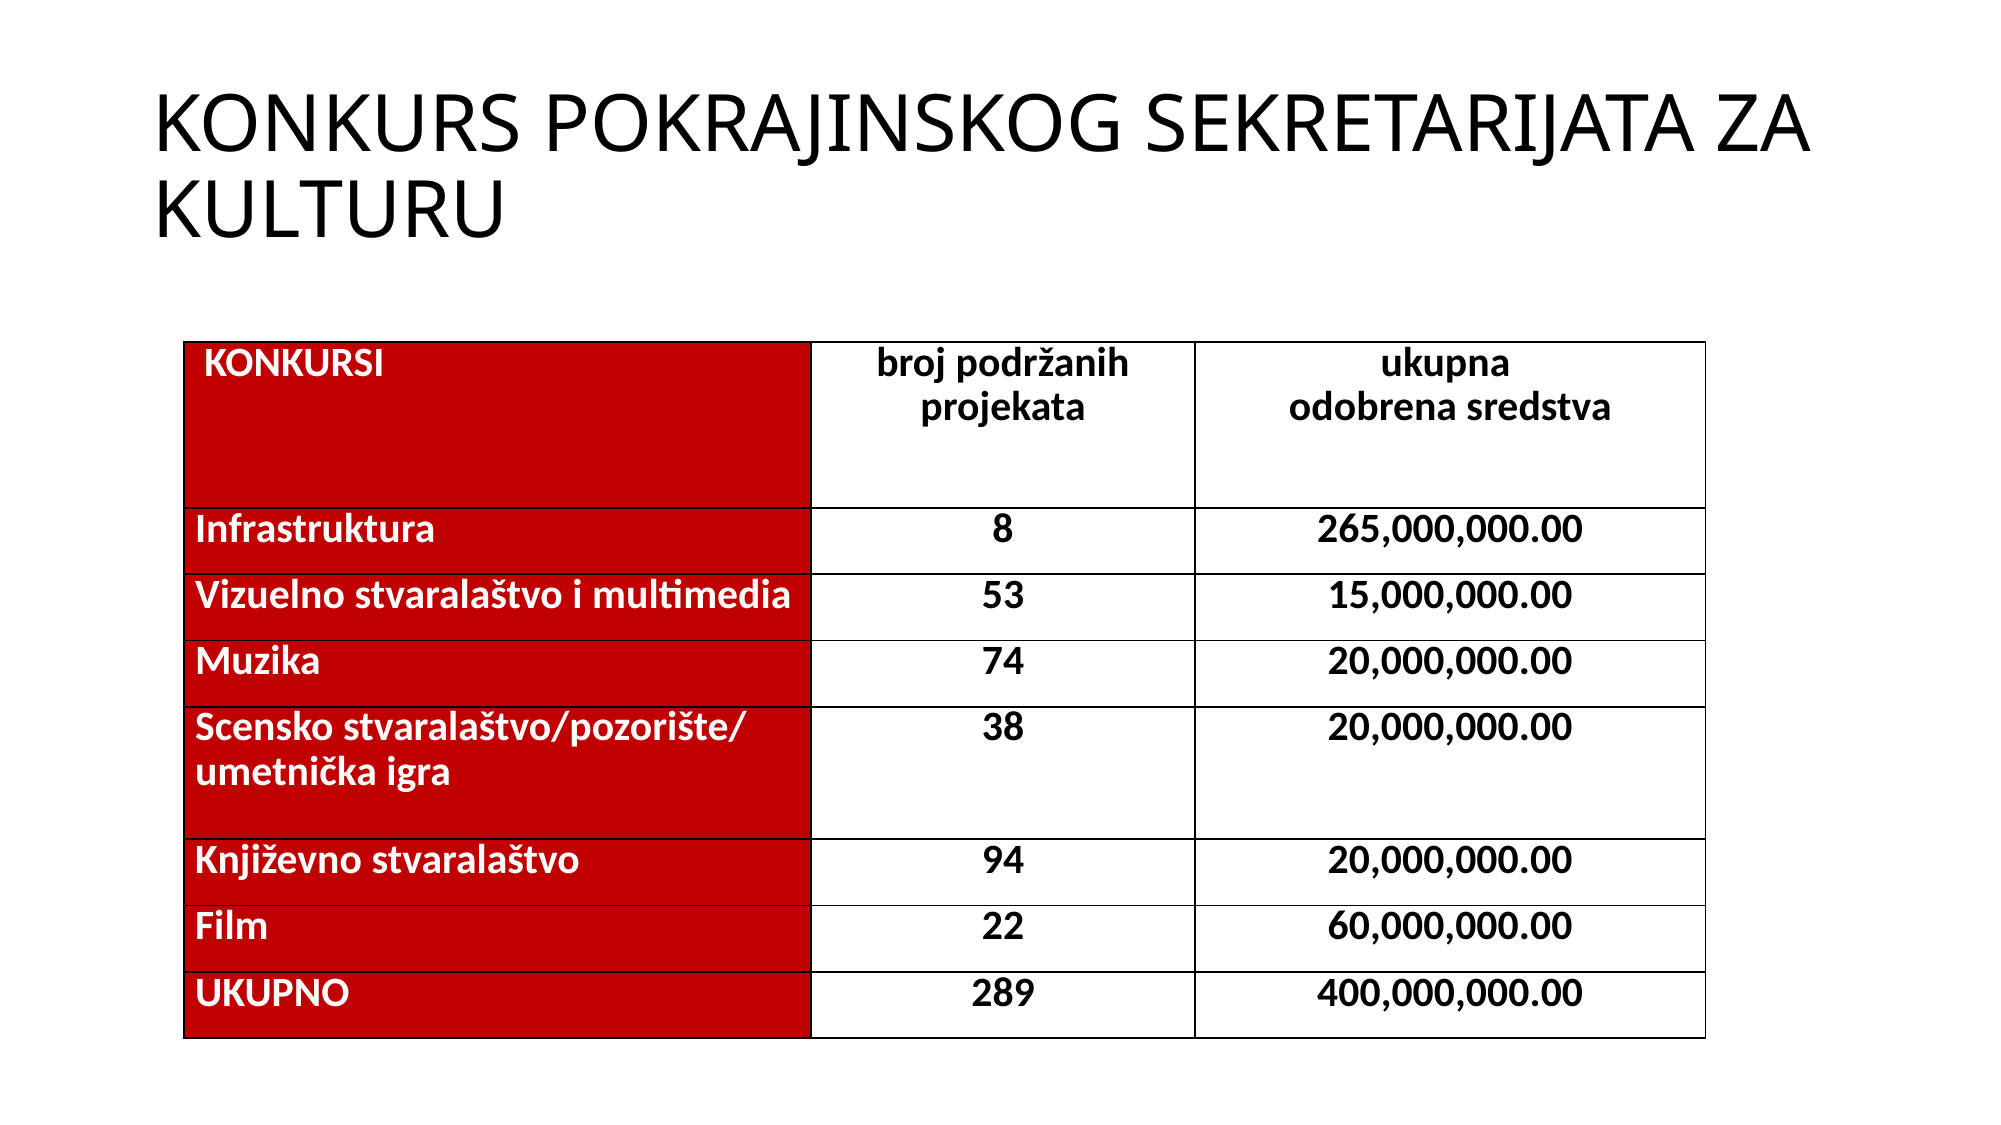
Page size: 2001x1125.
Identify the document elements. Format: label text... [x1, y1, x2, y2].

table_cell 265,000,000.00 [1196, 509, 1705, 573]
table_header KONKURSI [185, 343, 810, 507]
table_cell 8 [812, 509, 1194, 573]
table_cell 60,000,000.00 [1196, 906, 1705, 971]
title KONKURS POKRAJINSKOG SEKRETARIJATA ZA KULTURU [137, 59, 1902, 278]
table_cell 22 [812, 906, 1194, 971]
table_header ukupna odobrena sredstva [1196, 343, 1705, 507]
table_cell 289 [812, 973, 1194, 1037]
table_cell 400,000,000.00 [1196, 973, 1705, 1037]
table_cell UKUPNO [185, 973, 810, 1037]
table_cell 53 [812, 575, 1194, 640]
table_cell Vizuelno stvaralaštvo i multimedia [185, 575, 810, 640]
table_cell 20,000,000.00 [1196, 840, 1705, 905]
table_cell Infrastruktura [185, 509, 810, 573]
table_cell 15,000,000.00 [1196, 575, 1705, 640]
table_cell 38 [812, 708, 1194, 838]
table_header broj podržanih projekata [812, 343, 1194, 507]
table_cell Književno stvaralaštvo [185, 840, 810, 905]
table_cell 74 [812, 641, 1194, 706]
table_cell Muzika [185, 641, 810, 706]
table_cell 94 [812, 840, 1194, 905]
table_cell Film [185, 906, 810, 971]
table_cell Scensko stvaralaštvo/pozorište/ umetnička igra [185, 708, 810, 838]
table_cell 20,000,000.00 [1196, 708, 1705, 838]
table_cell 20,000,000.00 [1196, 641, 1705, 706]
